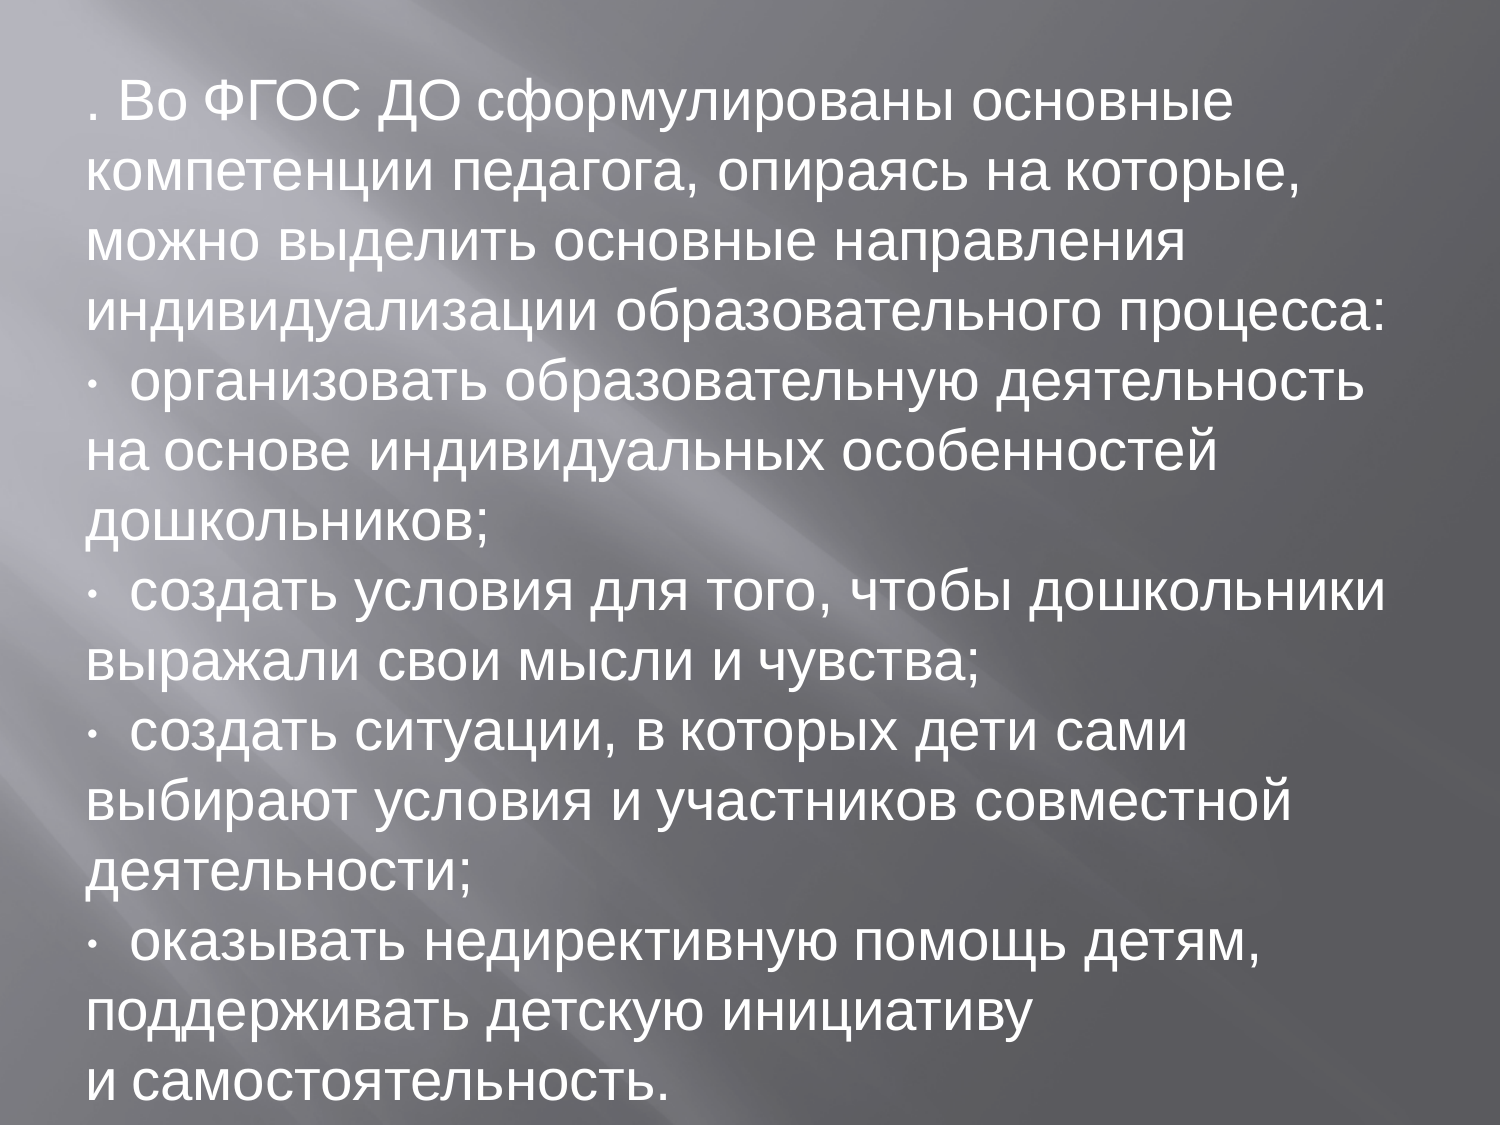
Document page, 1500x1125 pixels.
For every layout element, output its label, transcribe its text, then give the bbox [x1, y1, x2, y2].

text_box . Во ФГОС ДО сформулированы основные компетенции педагога, опираясь на которые, можно выделить основные направления индивидуализации образовательного процесса: · организовать образовательную деятельность на основе индивидуальных особенностей дошкольников; · создать условия для того, чтобы дошкольники выражали свои мысли и чувства; · создать ситуации, в которых дети сами выбирают условия и участников совместной деятельности; · оказывать недирективную помощь детям, поддерживать детскую инициативу и самостоятельность. [70, 54, 1418, 1120]
